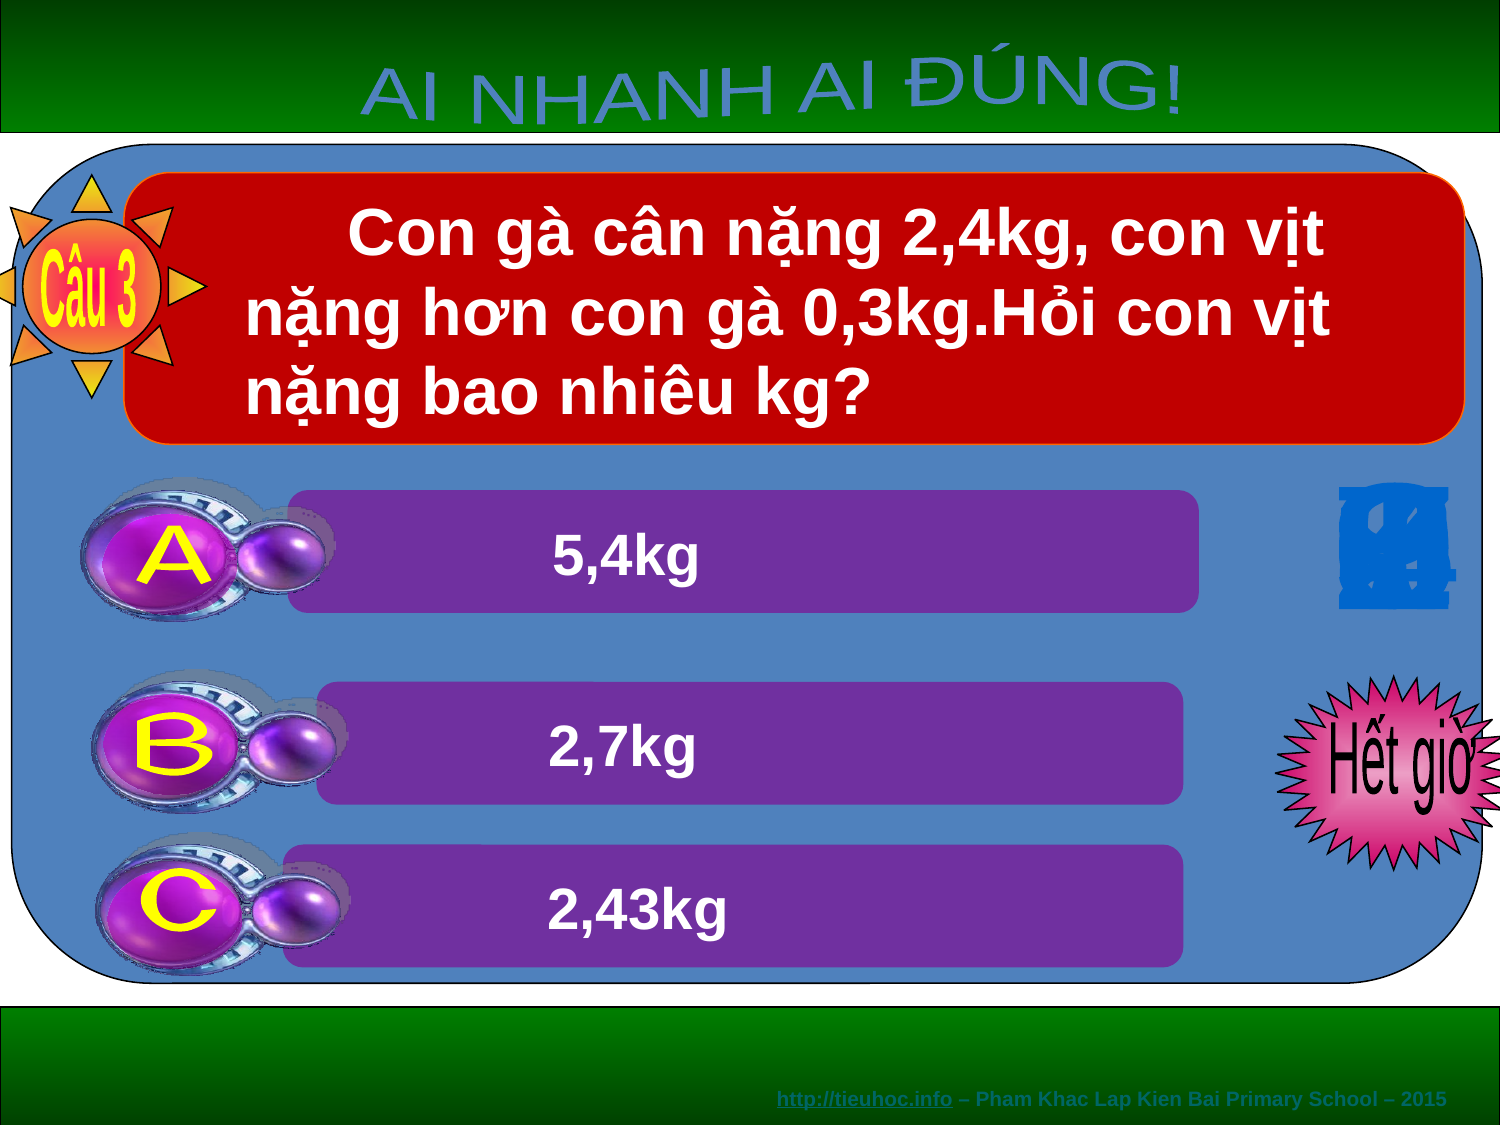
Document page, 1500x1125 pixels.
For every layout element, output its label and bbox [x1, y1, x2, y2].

picture [94, 844, 341, 977]
picture [79, 489, 327, 622]
picture [90, 681, 337, 814]
text_box [1274, 676, 1500, 871]
text_box [0, 0, 1500, 1125]
